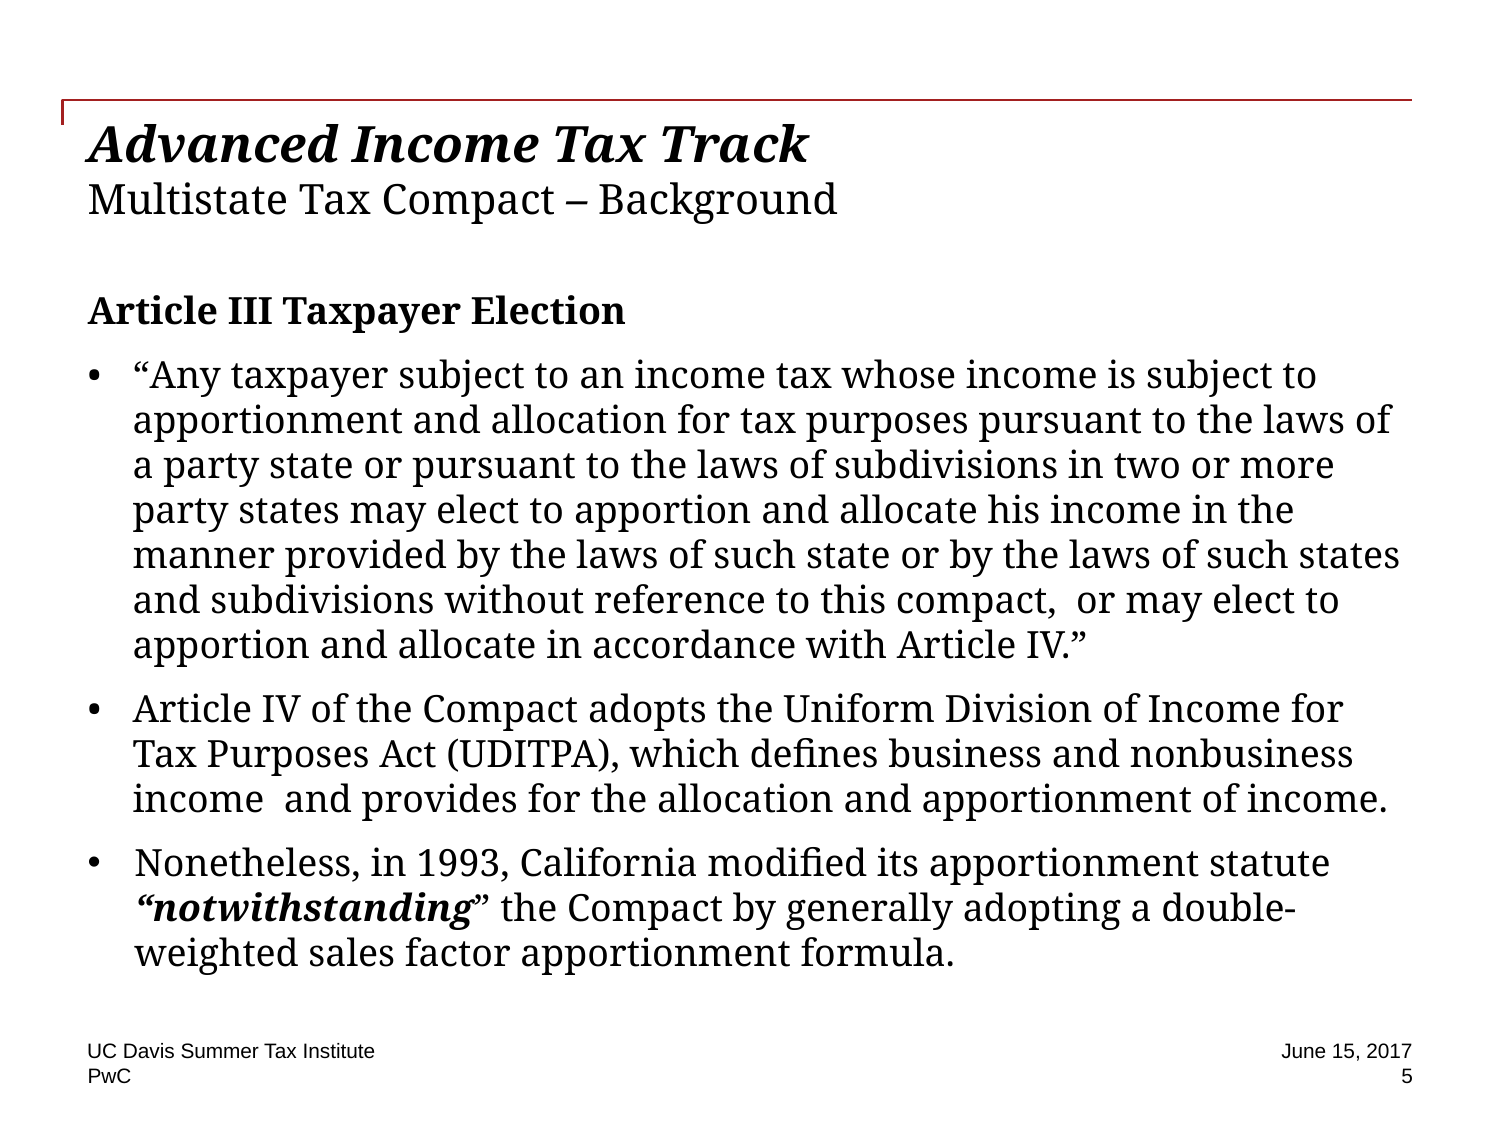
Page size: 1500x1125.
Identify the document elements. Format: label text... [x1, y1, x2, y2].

title Advanced Income Tax Track Multistate Tax Compact – Background [87, 112, 1413, 263]
footer UC Davis Summer Tax Institute [86, 1037, 950, 1063]
slide_number 5 [1162, 1063, 1413, 1088]
list Article III Taxpayer Election “Any taxpayer subject to an income tax whose income is subject to apportionment and allocation for tax purposes pursuant to the laws of a party state or pursuant to the laws of subdivisions in two or more party states may elect to apportion and allocate his income in the manner provided by the laws of such state or by the laws of such states and subdivisions without reference to this compact, or may elect to apportion and allocate in accordance with Article IV.” Article IV of the Compact adopts the Uniform Division of Income for Tax Purposes Act (UDITPA), which defines business and nonbusiness income and provides for the allocation and apportionment of income. Nonetheless, in 1993, California modified its apportionment statute “notwithstanding” the Compact by generally adopting a double-weighted sales factor apportionment formula. [87, 287, 1413, 988]
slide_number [1162, 1037, 1413, 1063]
